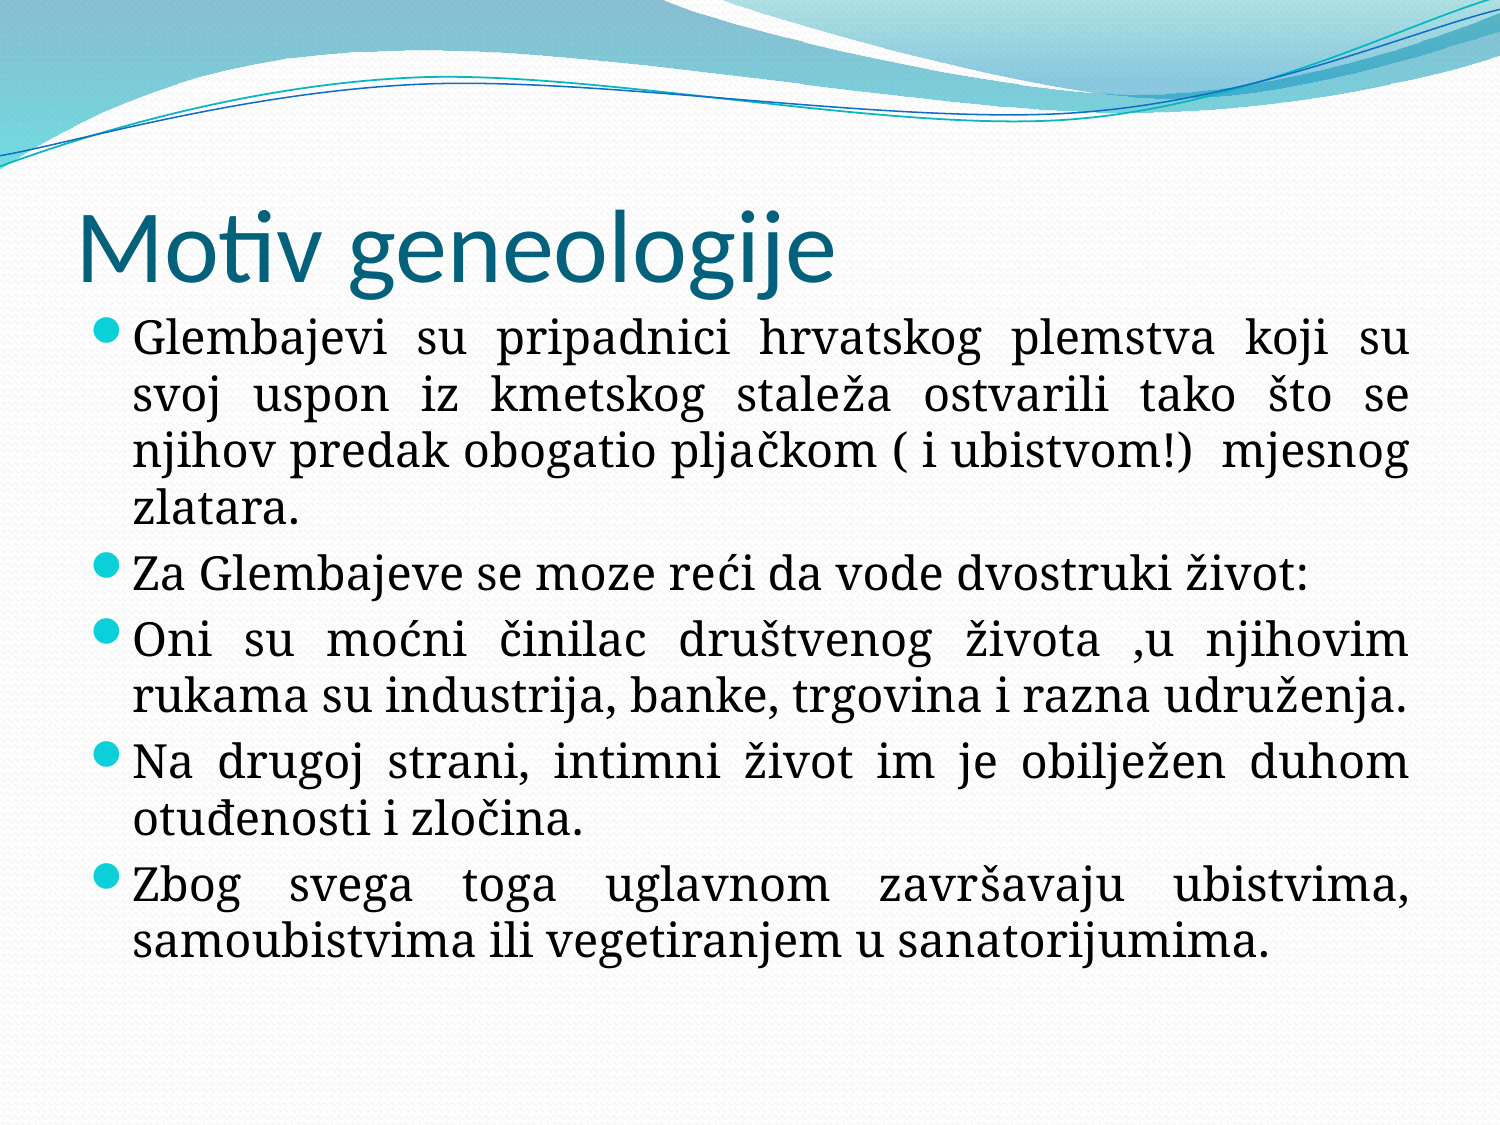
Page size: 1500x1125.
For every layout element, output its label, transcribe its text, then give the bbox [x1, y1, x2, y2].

title Motiv geneologije [75, 115, 1425, 299]
list Glembajevi su pripadnici hrvatskog plemstva koji su svoj uspon iz kmetskog staleža ostvarili tako što se njihov predak obogatio pljačkom ( i ubistvom!) mjesnog zlatara. Za Glembajeve se moze reći da vode dvostruki život: Oni su moćni činilac društvenog života ,u njihovim rukama su industrija, banke, trgovina i razna udruženja. Na drugoj strani, intimni život im je obilježen duhom otuđenosti i zločina. Zbog svega toga uglavnom završavaju ubistvima, samoubistvima ili vegetiranjem u sanatorijumima. [75, 299, 1425, 1020]
